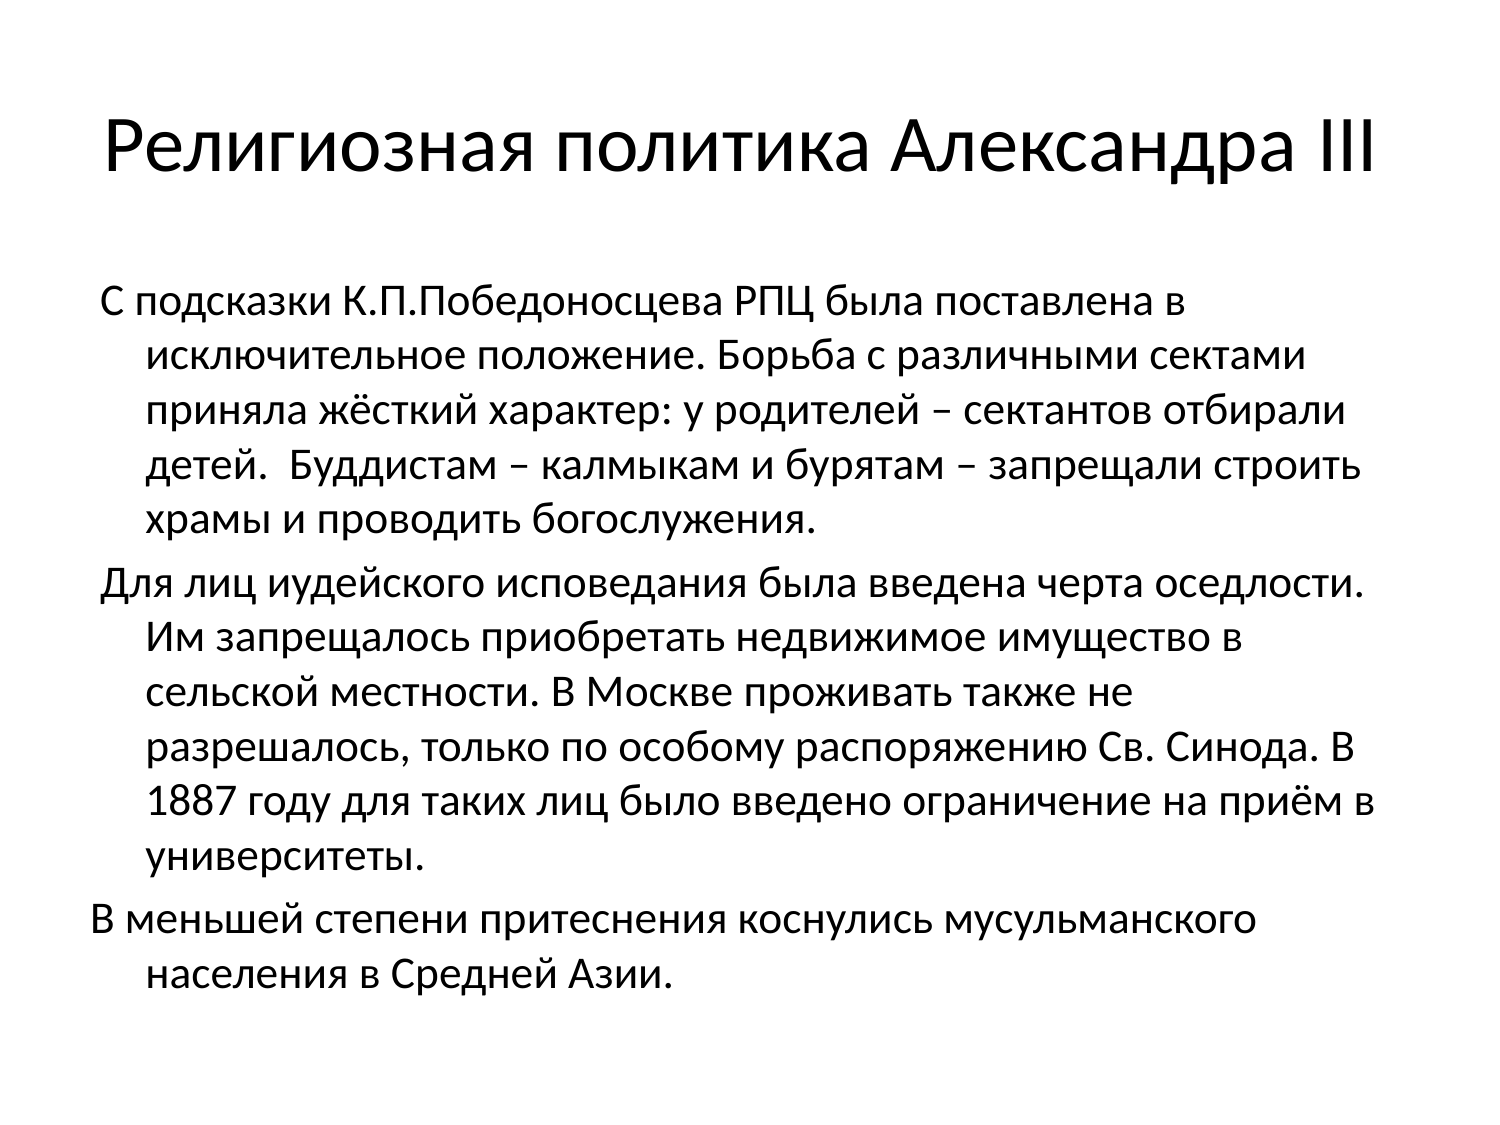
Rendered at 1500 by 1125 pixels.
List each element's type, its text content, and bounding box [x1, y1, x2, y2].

list С подсказки К.П.Победоносцева РПЦ была поставлена в исключительное положение. Борьба с различными сектами приняла жёсткий характер: у родителей – сектантов отбирали детей. Буддистам – калмыкам и бурятам – запрещали строить храмы и проводить богослужения. Для лиц иудейского исповедания была введена черта оседлости. Им запрещалось приобретать недвижимое имущество в сельской местности. В Москве проживать также не разрешалось, только по особому распоряжению Св. Синода. В 1887 году для таких лиц было введено ограничение на приём в университеты. В меньшей степени притеснения коснулись мусульманского населения в Средней Азии. [75, 262, 1425, 1005]
title Религиозная политика Александра III [75, 45, 1425, 233]
